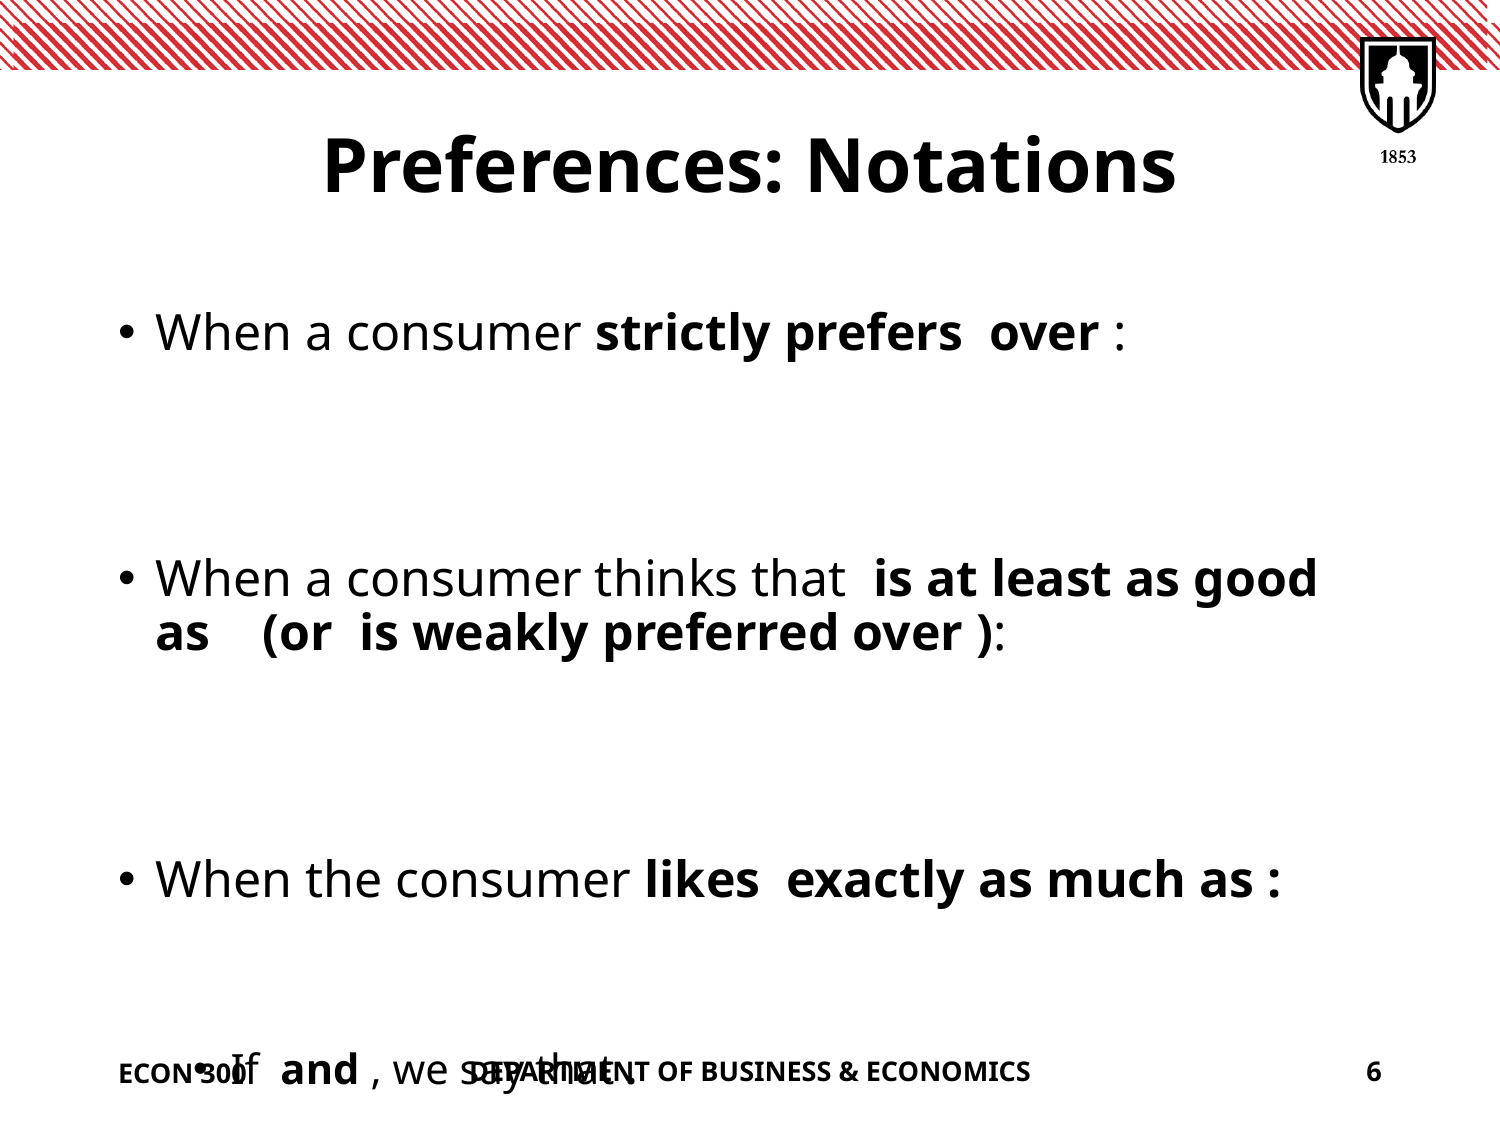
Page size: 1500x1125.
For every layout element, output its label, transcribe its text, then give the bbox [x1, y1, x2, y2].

footer DEPARTMENT OF BUSINESS & ECONOMICS [277, 1042, 1059, 1103]
title Preferences: Notations [103, 59, 1397, 278]
picture [0, 0, 1500, 163]
slide_number ECON 300 [103, 1042, 277, 1103]
slide_number 6 [1059, 1042, 1397, 1103]
